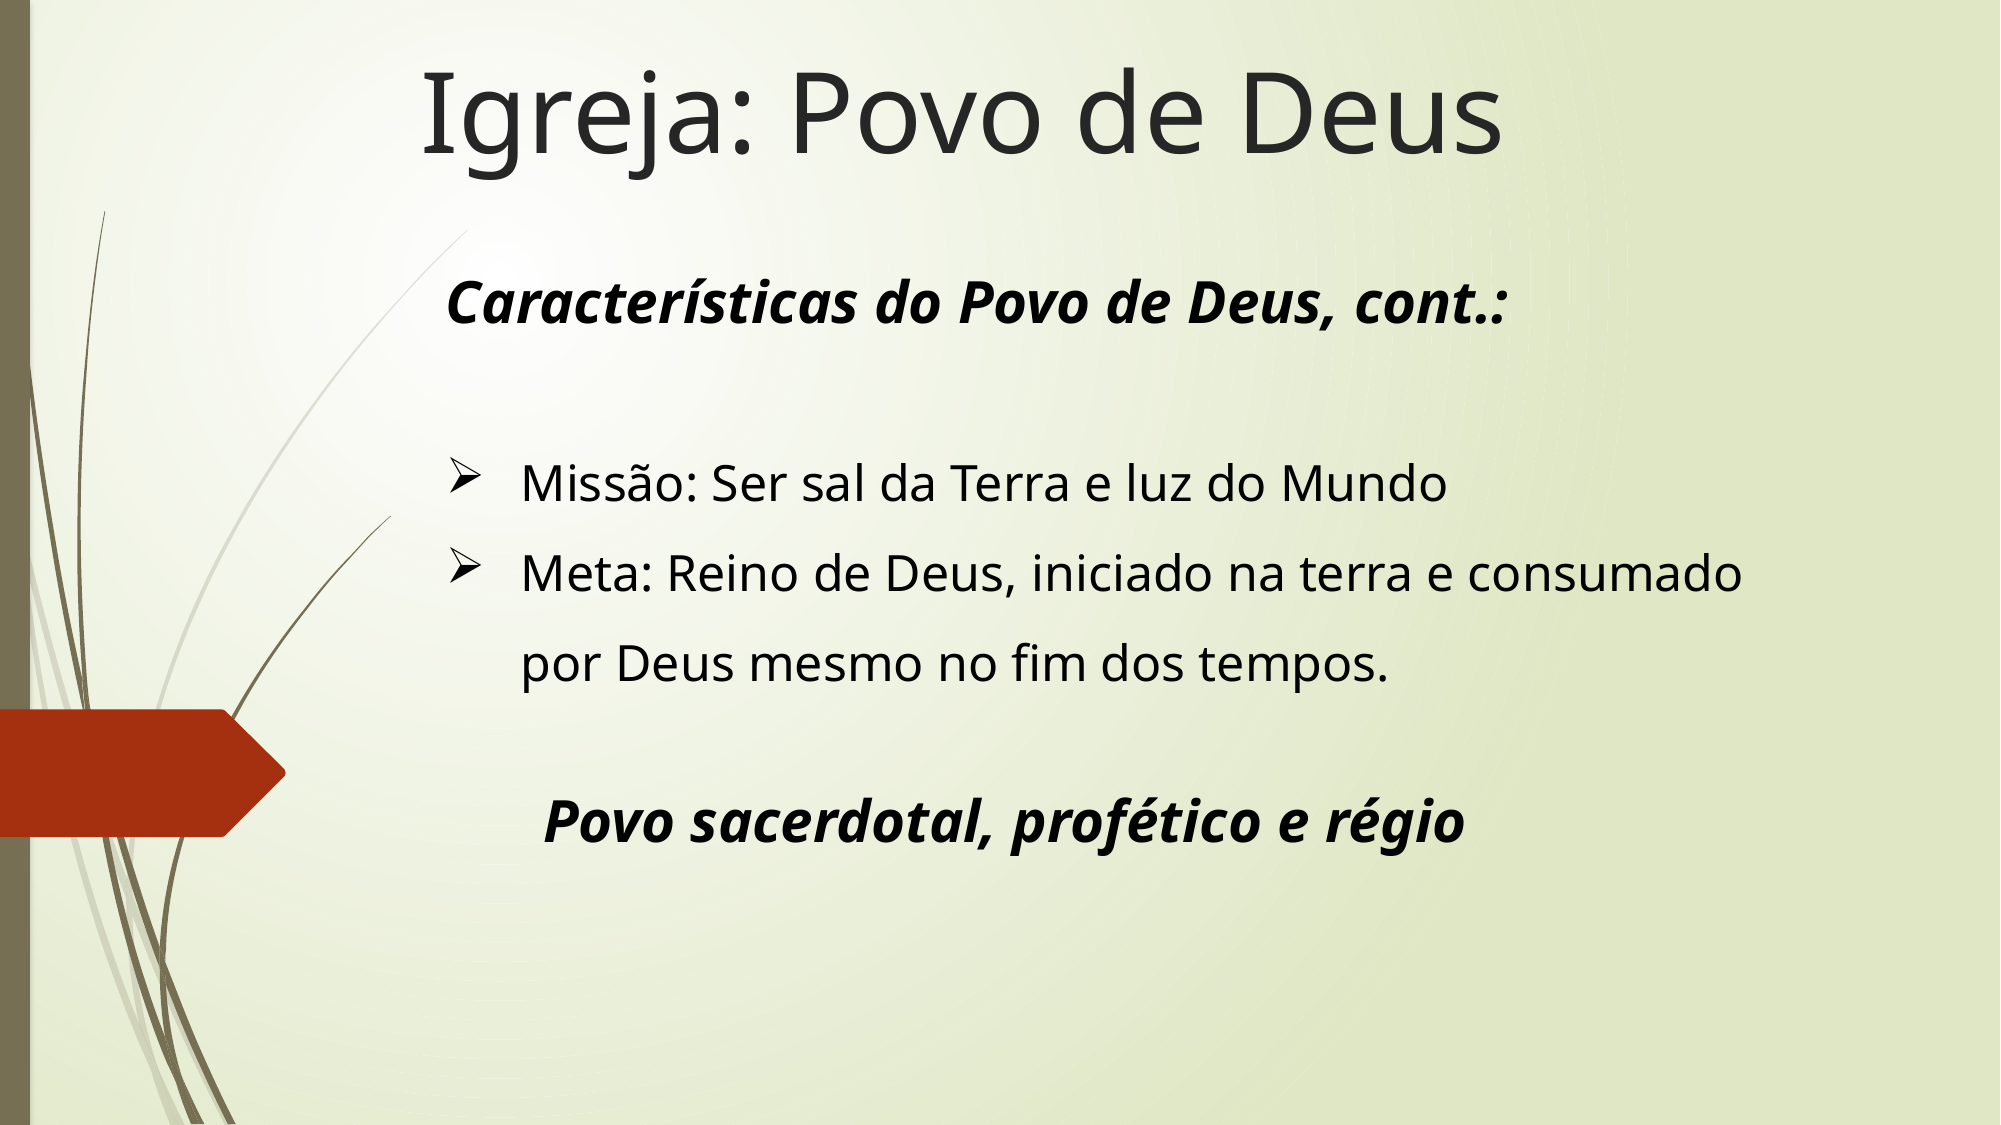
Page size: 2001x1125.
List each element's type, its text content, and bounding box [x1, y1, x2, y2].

text_box Características do Povo de Deus, cont.: [431, 222, 1609, 343]
title Igreja: Povo de Deus [405, 17, 1869, 185]
text_box Missão: Ser sal da Terra e luz do Mundo Meta: Reino de Deus, iniciado na terra e consumado por Deus mesmo no fim dos tempos. [431, 414, 1800, 790]
text_box Povo sacerdotal, profético e régio [528, 741, 1541, 861]
